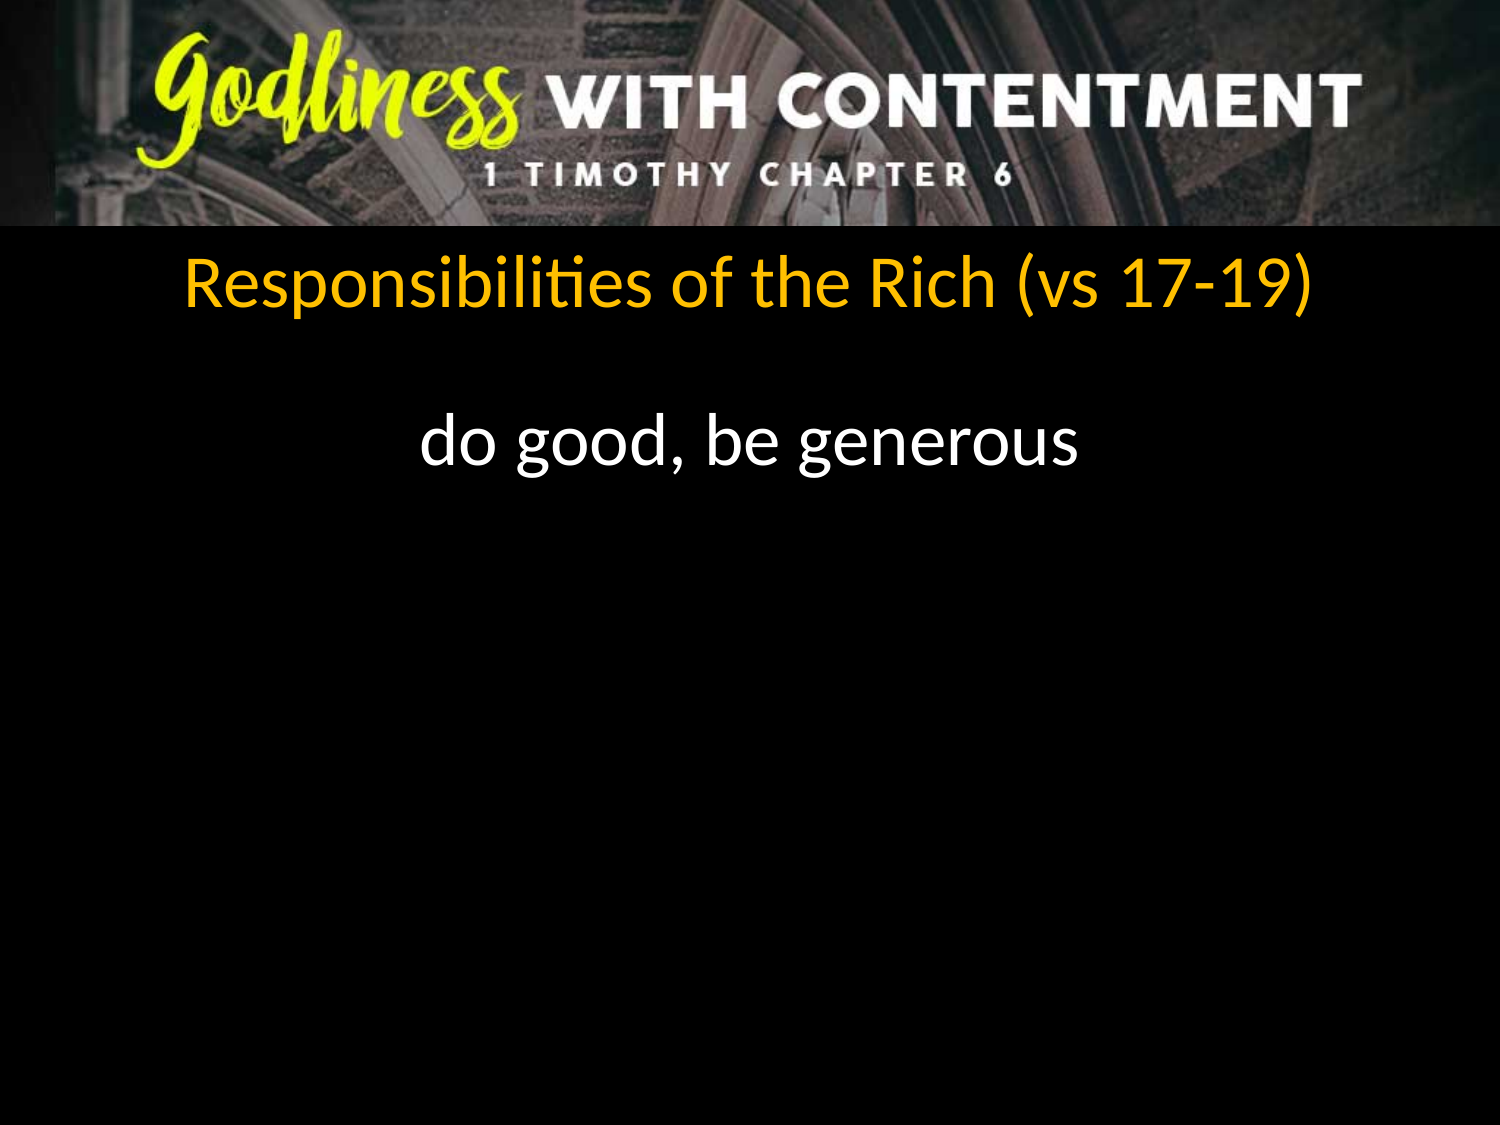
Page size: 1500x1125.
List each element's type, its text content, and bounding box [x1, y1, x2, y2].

text_box do good, be generous [0, 382, 1500, 488]
picture [0, 0, 1500, 224]
text_box Responsibilities of the Rich (vs 17-19) [0, 224, 1500, 330]
